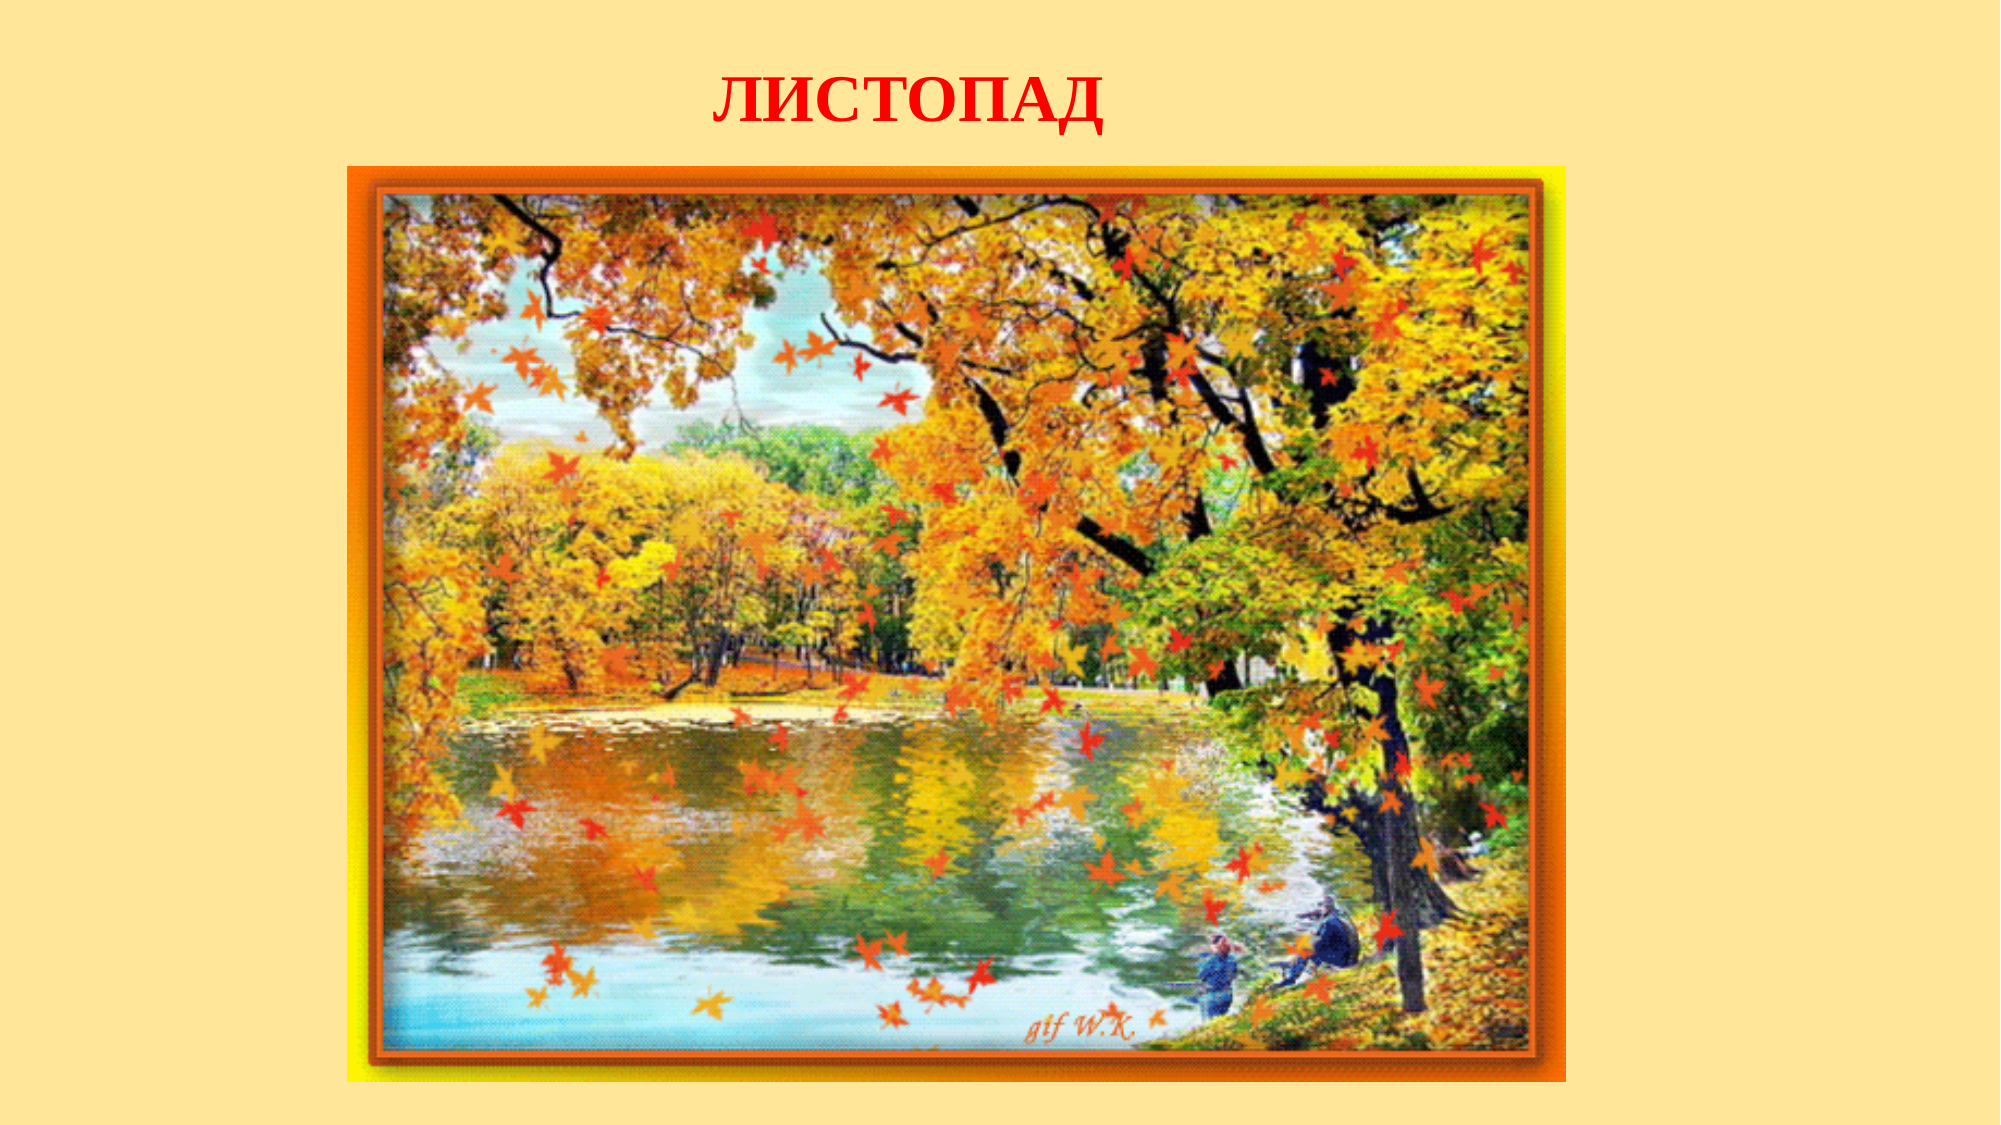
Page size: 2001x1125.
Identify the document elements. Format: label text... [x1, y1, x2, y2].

text_box ЛИСТОПАД [631, 47, 1187, 143]
picture [347, 166, 1566, 1082]
